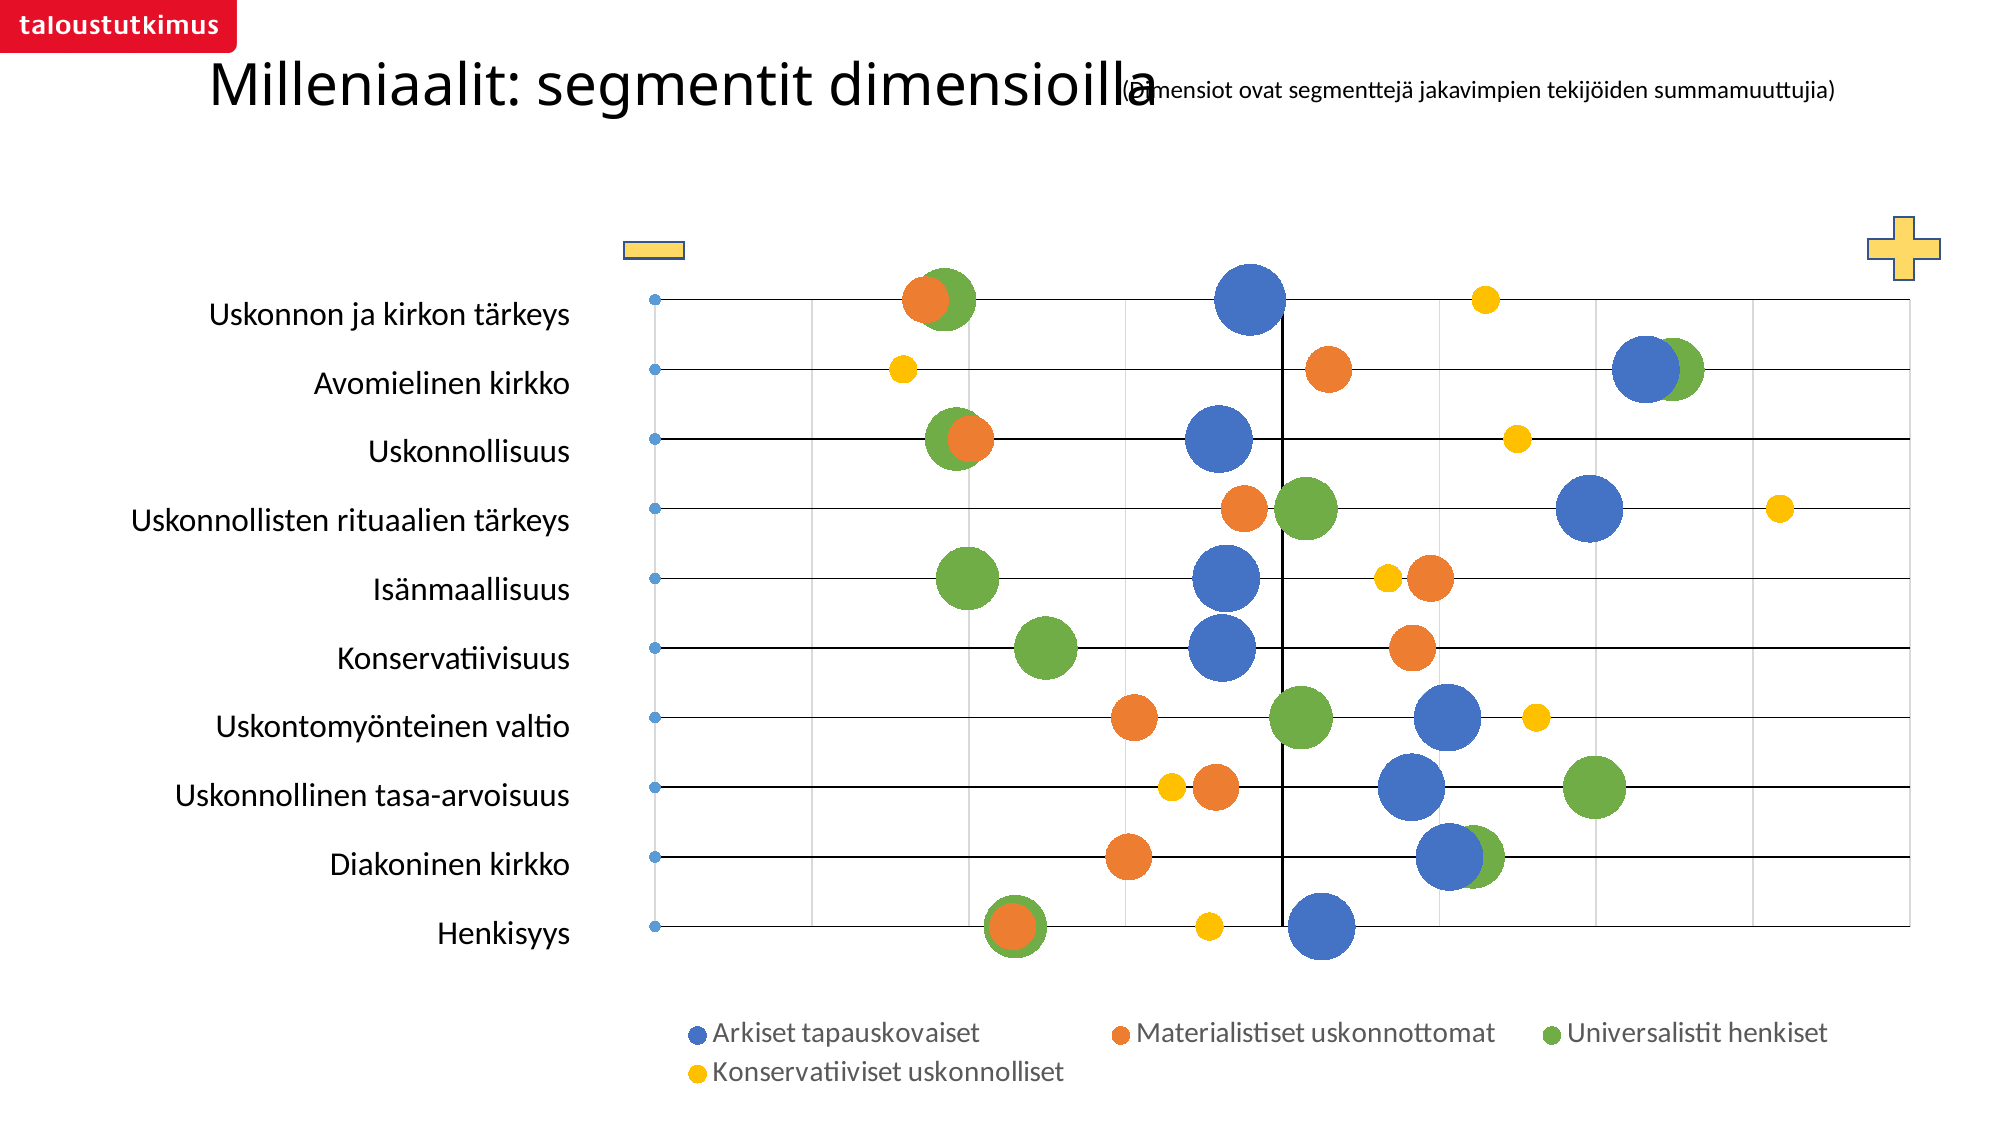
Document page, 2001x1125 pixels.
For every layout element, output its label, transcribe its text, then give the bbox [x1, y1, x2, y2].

picture [0, 0, 237, 53]
text_box Uskonnon ja kirkon tärkeys Avomielinen kirkko Uskonnollisuus Uskonnollisten rituaalien tärkeys Isänmaallisuus Konservatiivisuus Uskontomyönteinen valtio Uskonnollinen tasa-arvoisuus Diakoninen kirkko Henkisyys [16, 255, 310, 959]
text_box Milleniaalit: segmentit dimensioilla [193, 39, 1174, 125]
chart [310, 167, 1949, 1125]
text_box (Dimensiot ovat segmenttejä jakavimpien tekijöiden summamuuttujia) [1107, 65, 1893, 111]
